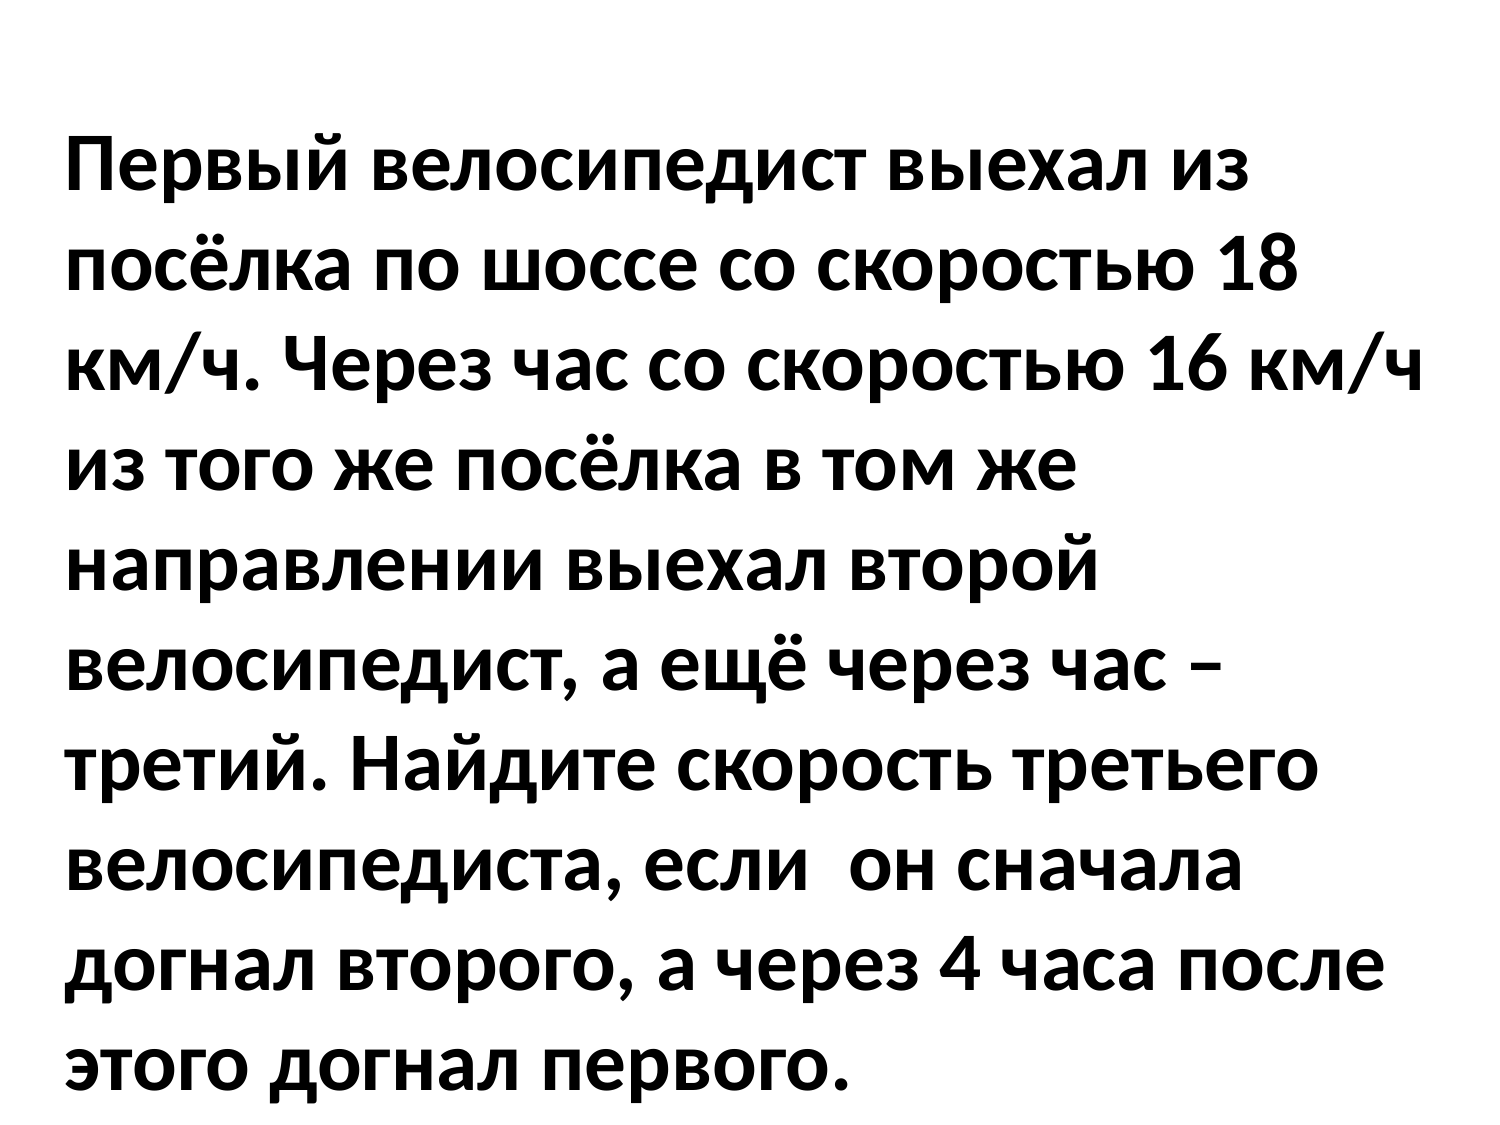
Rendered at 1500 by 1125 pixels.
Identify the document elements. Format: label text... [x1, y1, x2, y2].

text_box Первый велосипедист выехал из посёлка по шоссе со скоростью 18 км/ч. Через час со скоростью 16 км/ч из того же посёлка в том же направлении выехал второй велосипедист, а ещё через час – третий. Найдите скорость третьего велосипедиста, если он сначала догнал второго, а через 4 часа после этого догнал первого. [49, 99, 1463, 1115]
